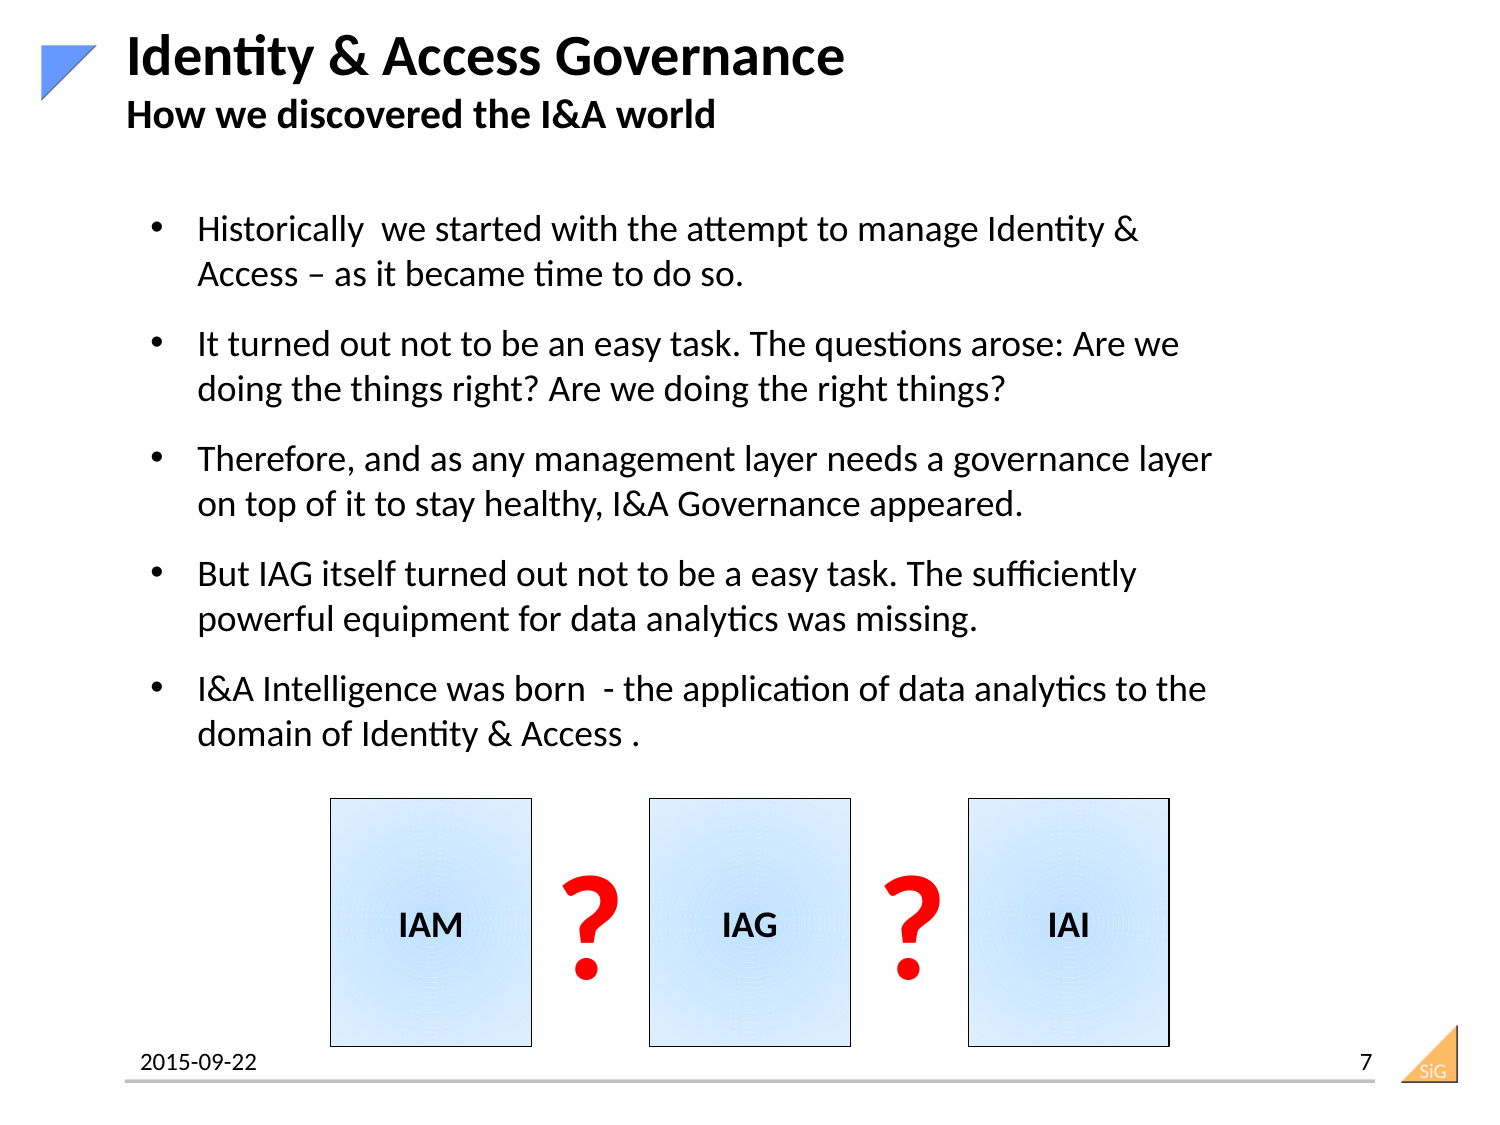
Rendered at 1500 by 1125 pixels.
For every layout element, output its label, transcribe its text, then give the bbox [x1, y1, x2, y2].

title Identity & Access Governance How we discovered the I&A world [111, 45, 1375, 109]
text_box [330, 798, 1170, 1047]
picture [1400, 1024, 1458, 1083]
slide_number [125, 1038, 513, 1100]
slide_number 7 [987, 1037, 1388, 1100]
text_box Historically we started with the attempt to manage Identity & Access – as it became time to do so. It turned out not to be an easy task. The questions arose: Are we doing the things right? Are we doing the right things? Therefore, and as any management layer needs a governance layer on top of it to stay healthy, I&A Governance appeared. But IAG itself turned out not to be a easy task. The sufficiently powerful equipment for data analytics was missing. I&A Intelligence was born - the application of data analytics to the domain of Identity & Access . [135, 196, 1235, 762]
picture [40, 44, 98, 102]
